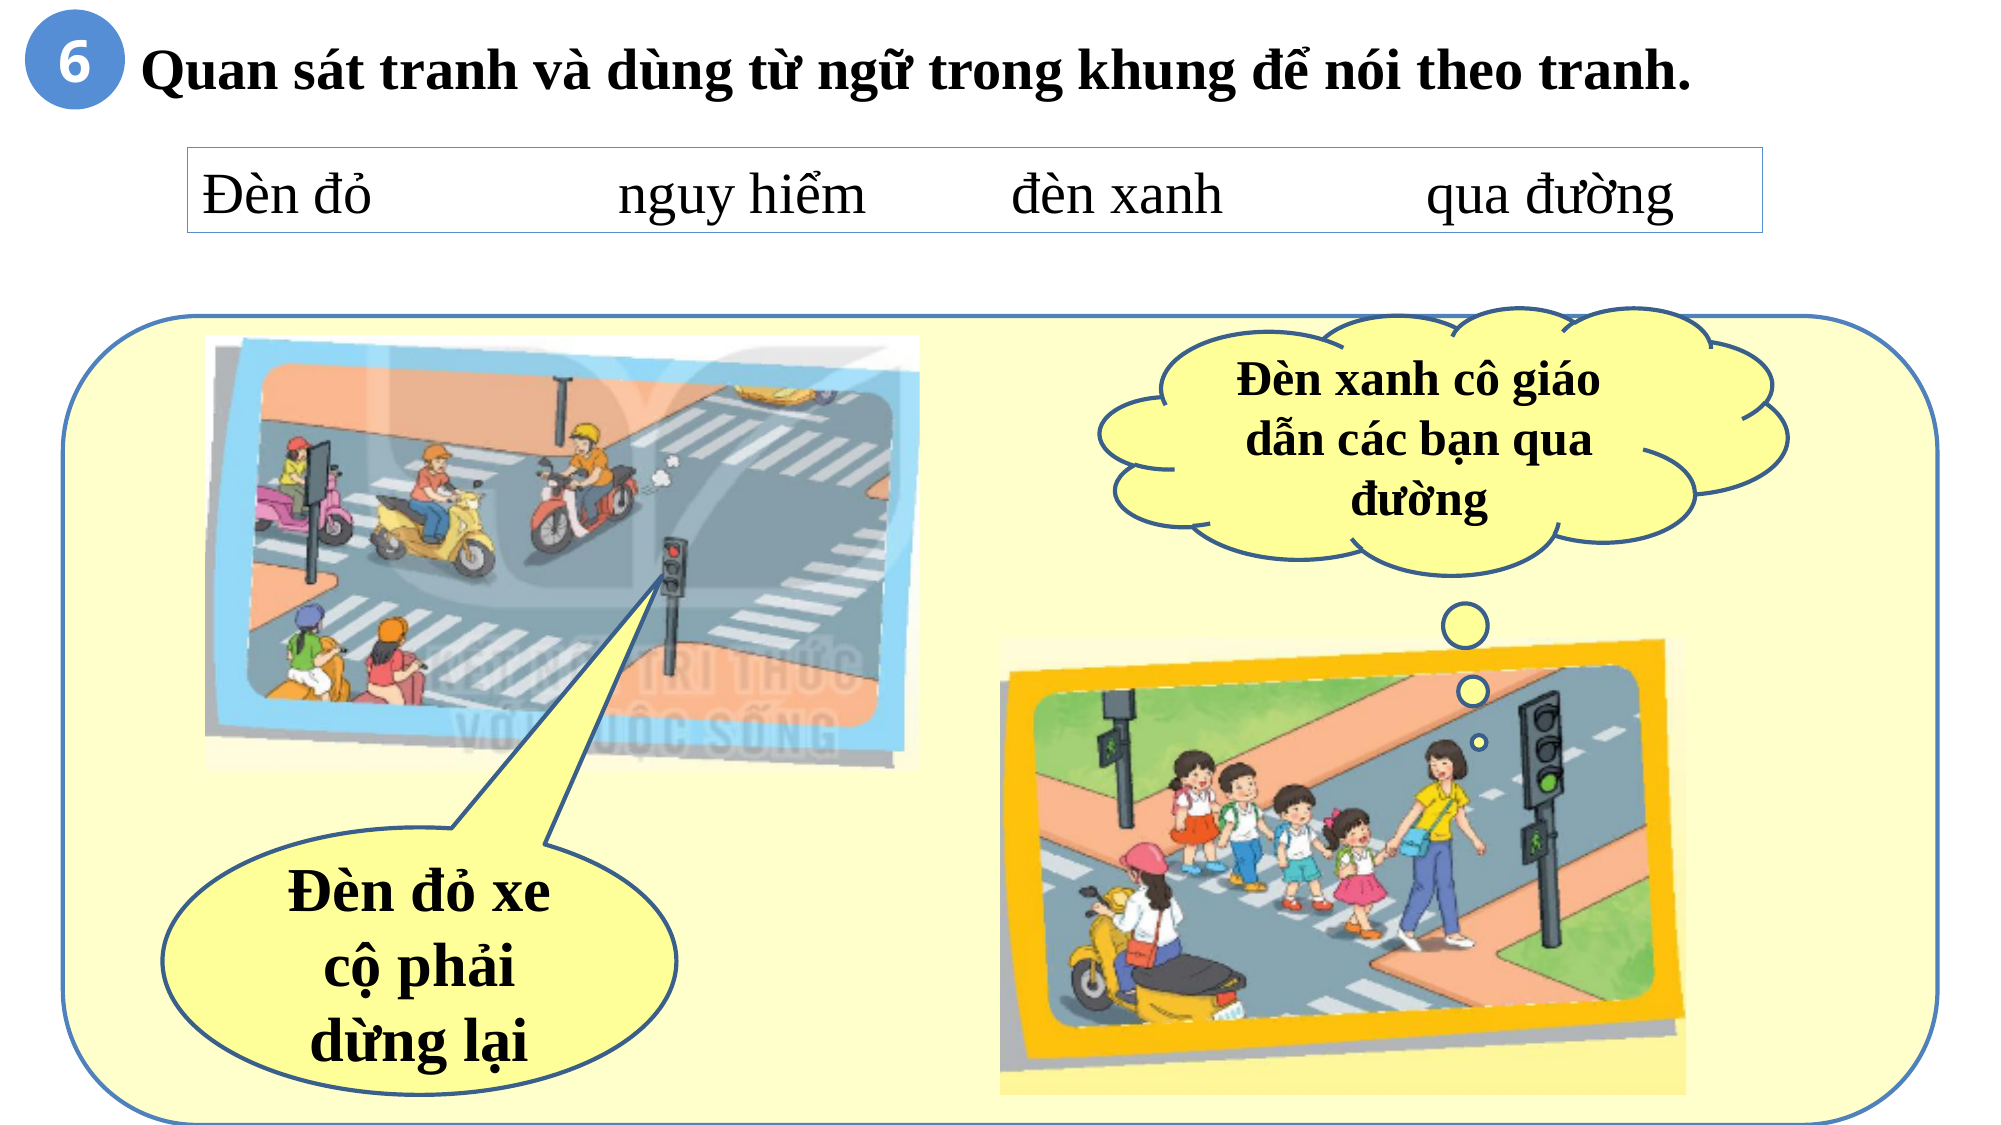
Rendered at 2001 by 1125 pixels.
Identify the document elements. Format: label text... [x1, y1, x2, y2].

text_box Đèn đỏ xe cộ phải dừng lại [160, 780, 679, 1097]
text_box 6 [22, 7, 125, 112]
picture [204, 334, 920, 772]
text_box [60, 313, 1940, 1125]
text_box Đèn xanh cô giáo dẫn các bạn qua đường [1097, 306, 1790, 579]
picture [999, 637, 1687, 1096]
text_box Đèn xanh cô giáo dẫn các bạn qua đường [1440, 601, 1490, 635]
text_box Đèn đỏ nguy hiểm đèn xanh qua đường [187, 147, 1763, 233]
text_box Quan sát tranh và dùng từ ngữ trong khung để nói theo tranh. [125, 23, 1963, 109]
